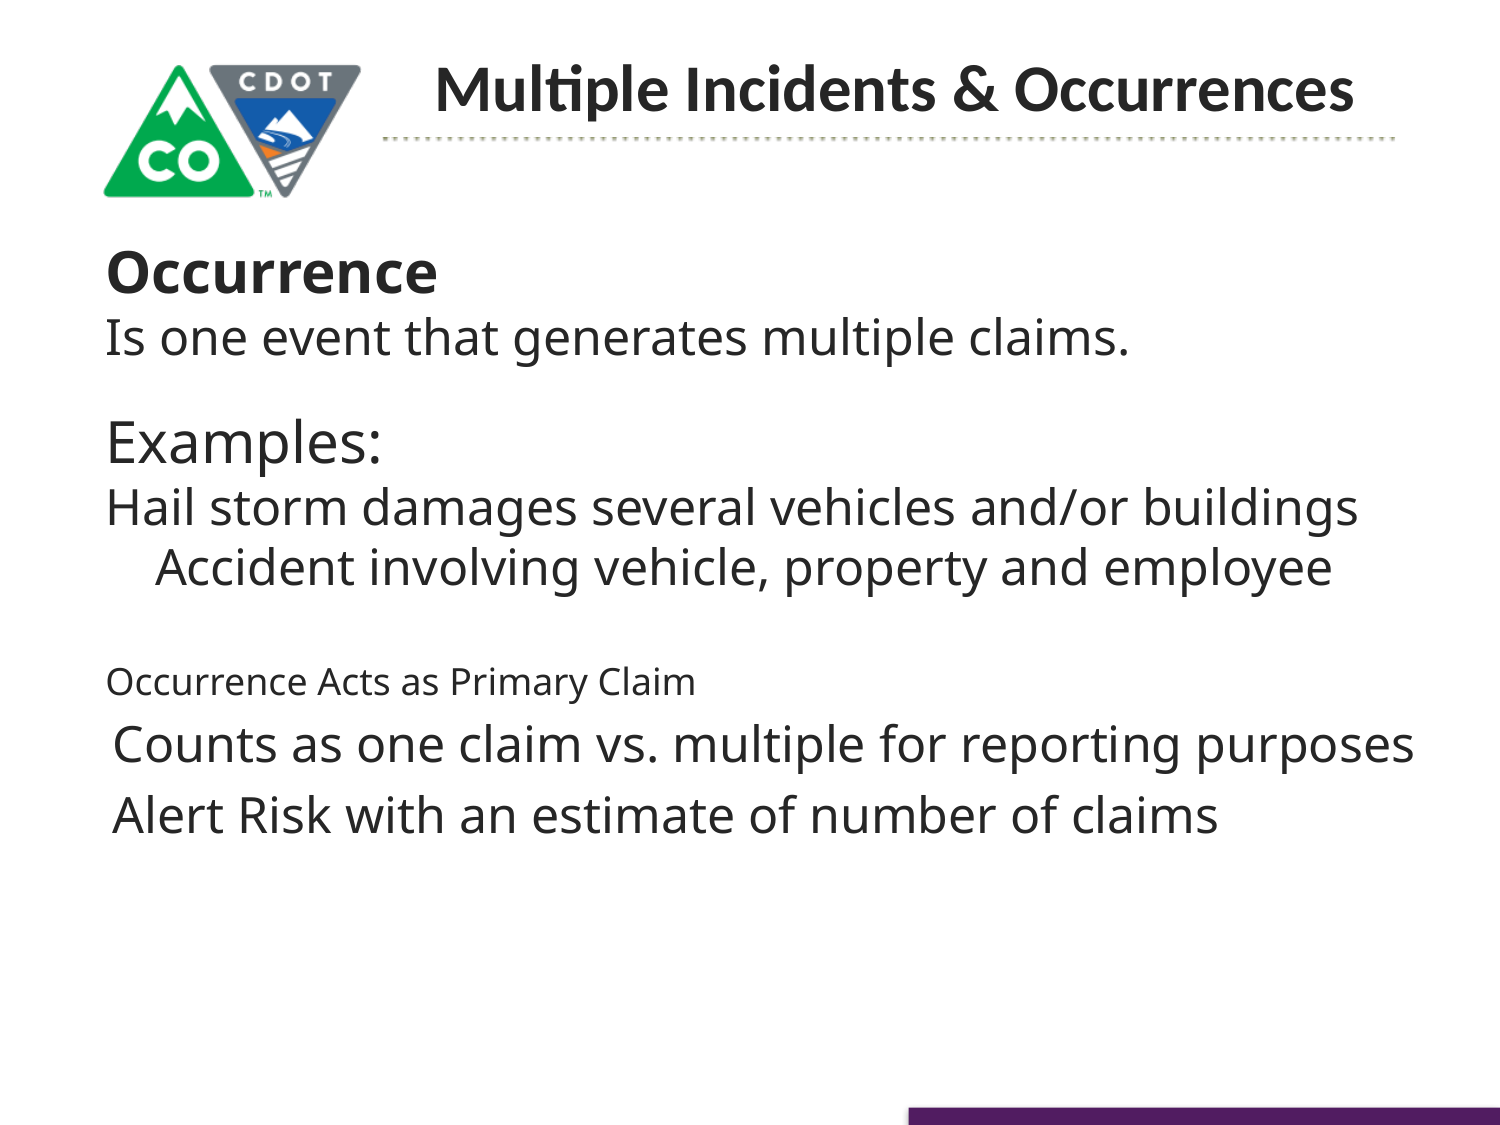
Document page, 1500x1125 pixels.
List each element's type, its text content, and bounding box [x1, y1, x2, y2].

list Occurrence Is one event that generates multiple claims. Examples: Hail storm damages several vehicles and/or buildings Accident involving vehicle, property and employee Occurrence Acts as Primary Claim Counts as one claim vs. multiple for reporting purposes Alert Risk with an estimate of number of claims [90, 228, 1500, 1125]
title Multiple Incidents & Occurrences [384, 37, 1407, 163]
